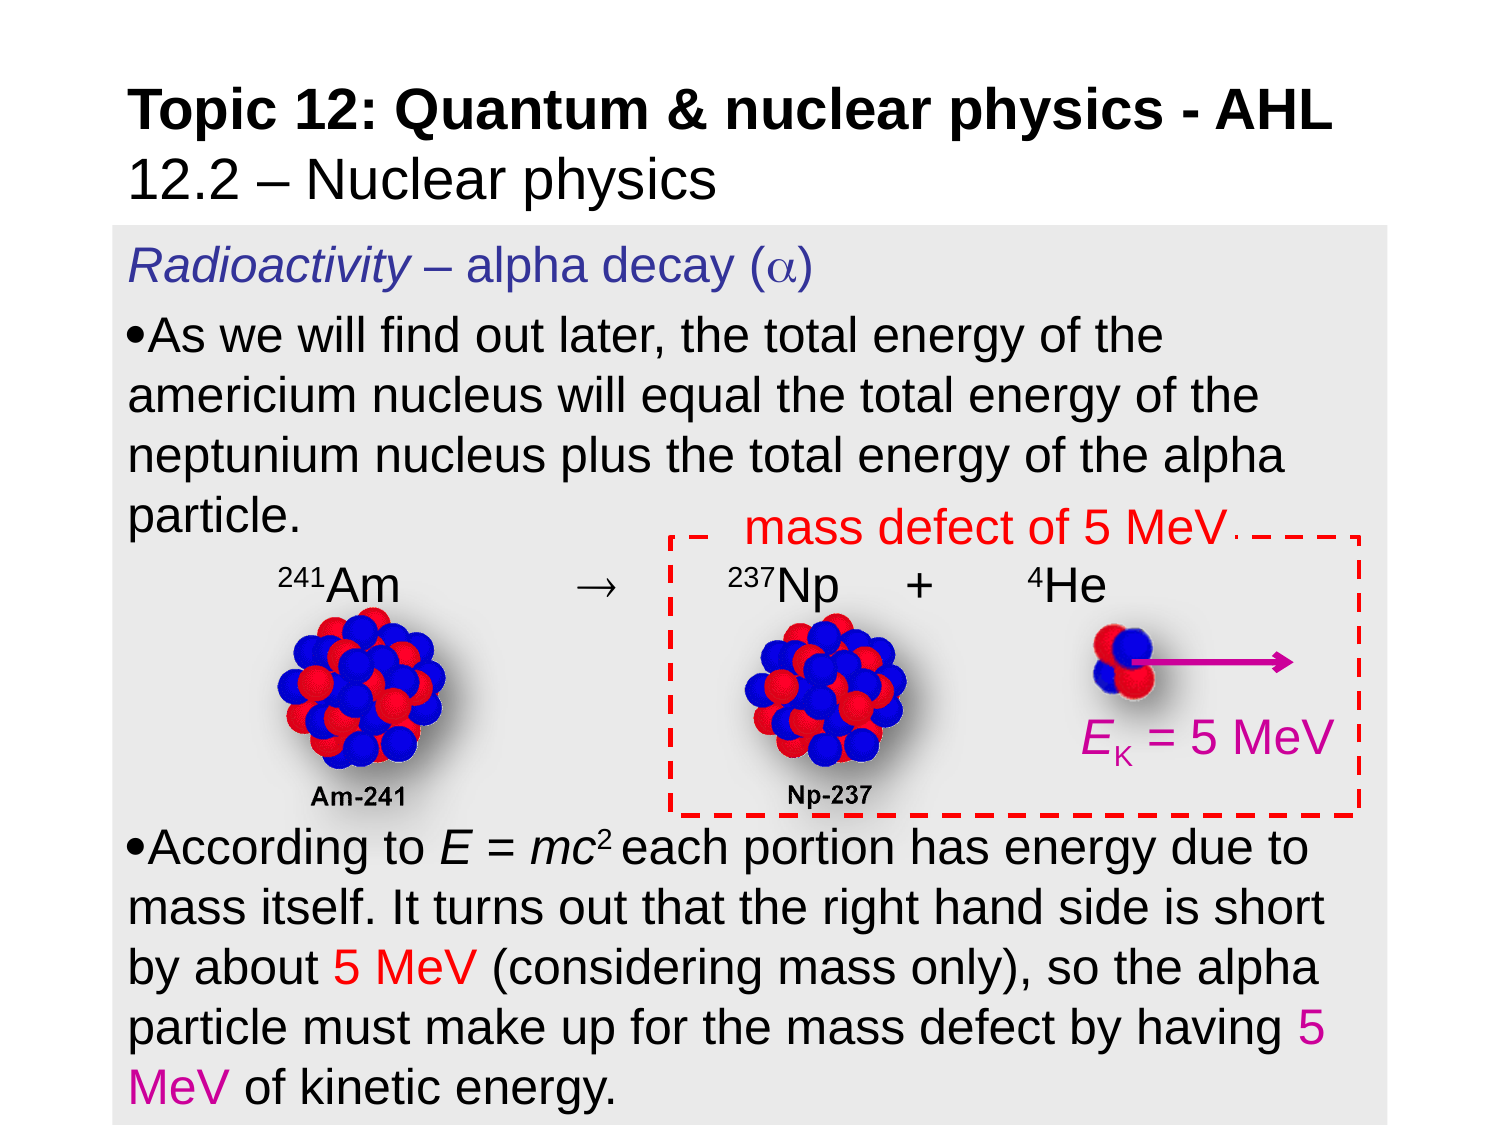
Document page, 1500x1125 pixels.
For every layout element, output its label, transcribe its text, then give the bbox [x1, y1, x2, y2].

text_box [670, 536, 1360, 816]
picture [272, 601, 448, 810]
text_box Topic 12: Quantum & nuclear physics - AHL 12.2 – Nuclear physics [112, 67, 1388, 215]
picture [740, 608, 909, 811]
picture [1086, 618, 1161, 704]
text_box Radioactivity – alpha decay () As we will find out later, the total energy of the americium nucleus will equal the total energy of the neptunium nucleus plus the total energy of the alpha particle. 241Am  237Np + 4He According to E = mc2 each portion has energy due to mass itself. It turns out that the right hand side is short by about 5 MeV (considering mass only), so the alpha particle must make up for the mass defect by having 5 MeV of kinetic energy. [112, 225, 1388, 1125]
text_box mass defect of 5 MeV [729, 487, 1244, 536]
